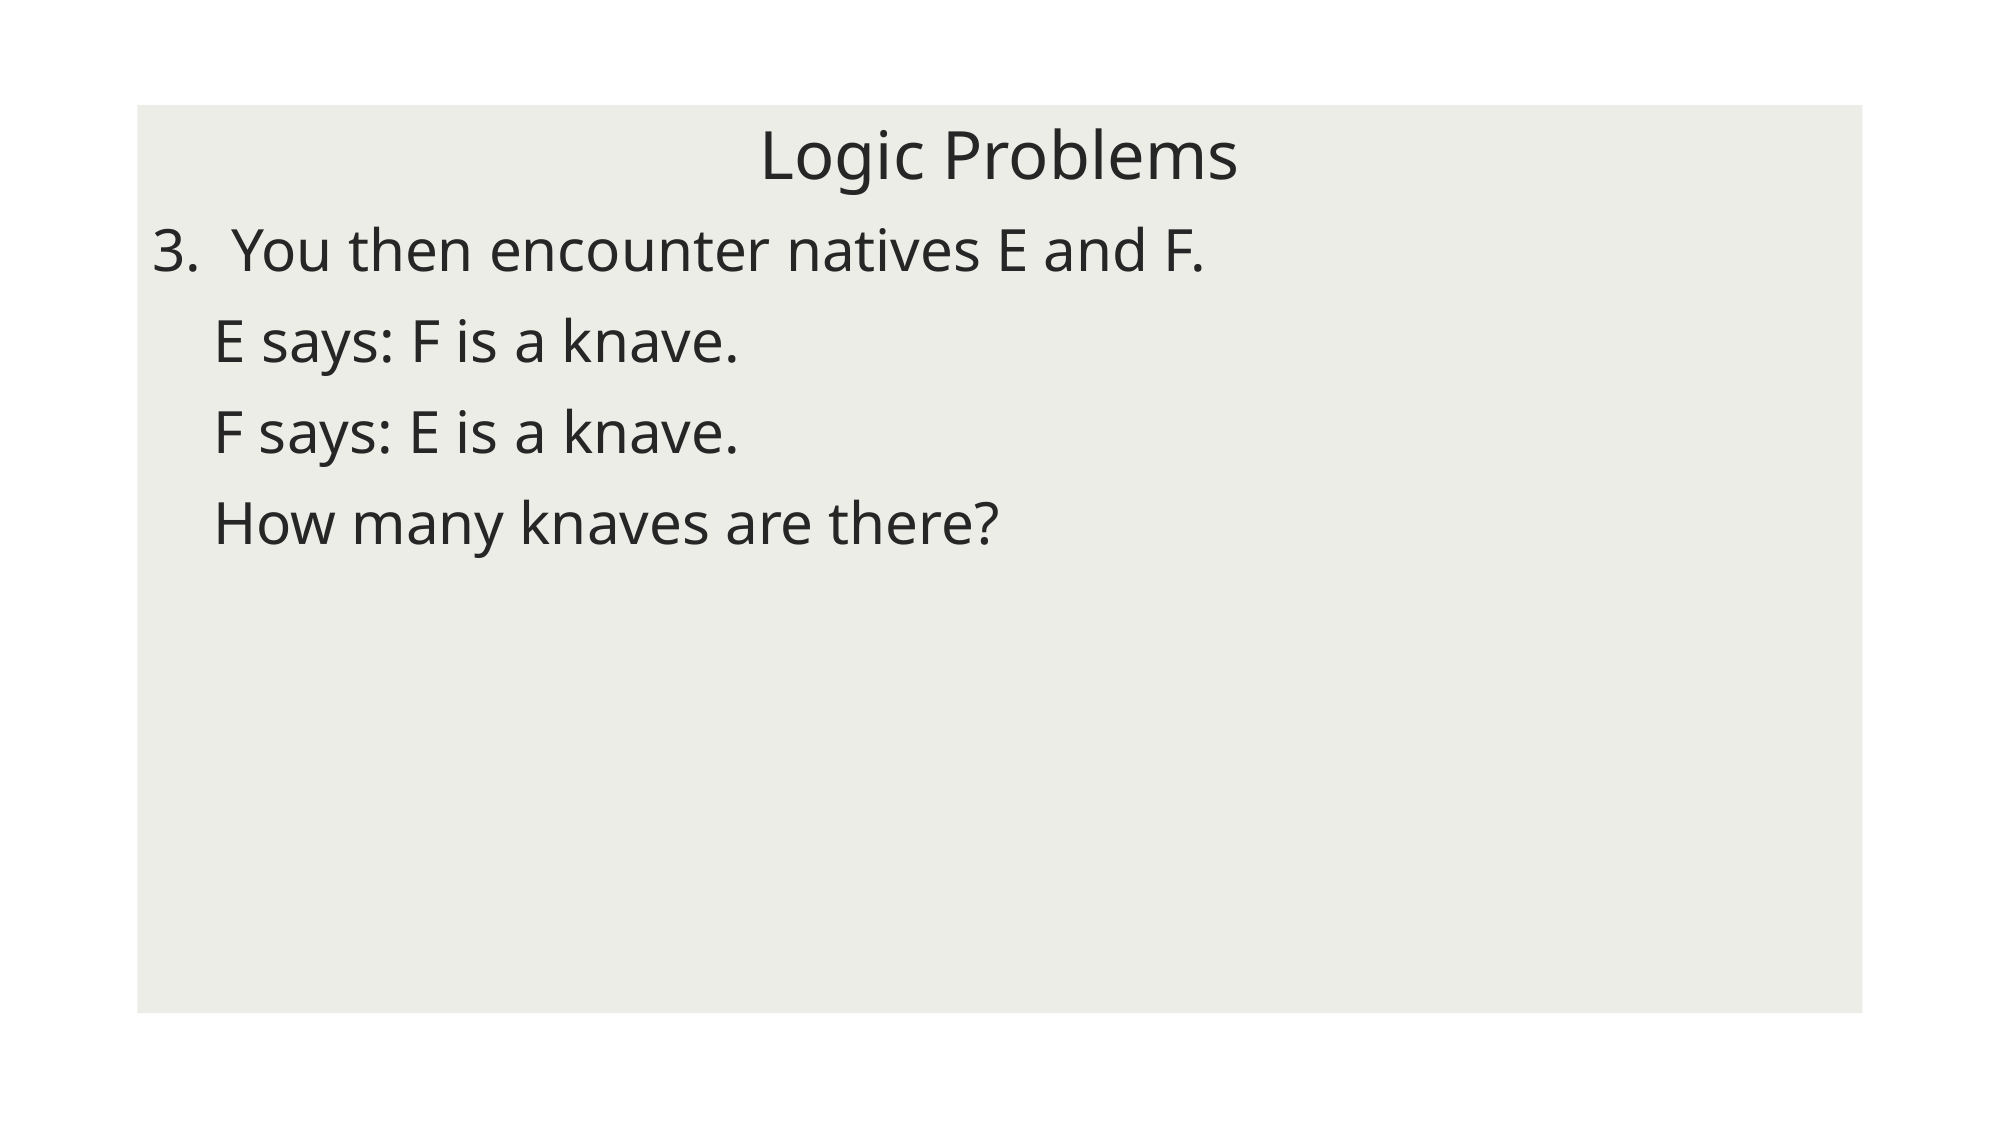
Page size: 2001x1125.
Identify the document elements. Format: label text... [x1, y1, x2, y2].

list Logic Problems 3. You then encounter natives E and F. E says: F is a knave. F says: E is a knave. How many knaves are there? [137, 105, 1863, 1014]
